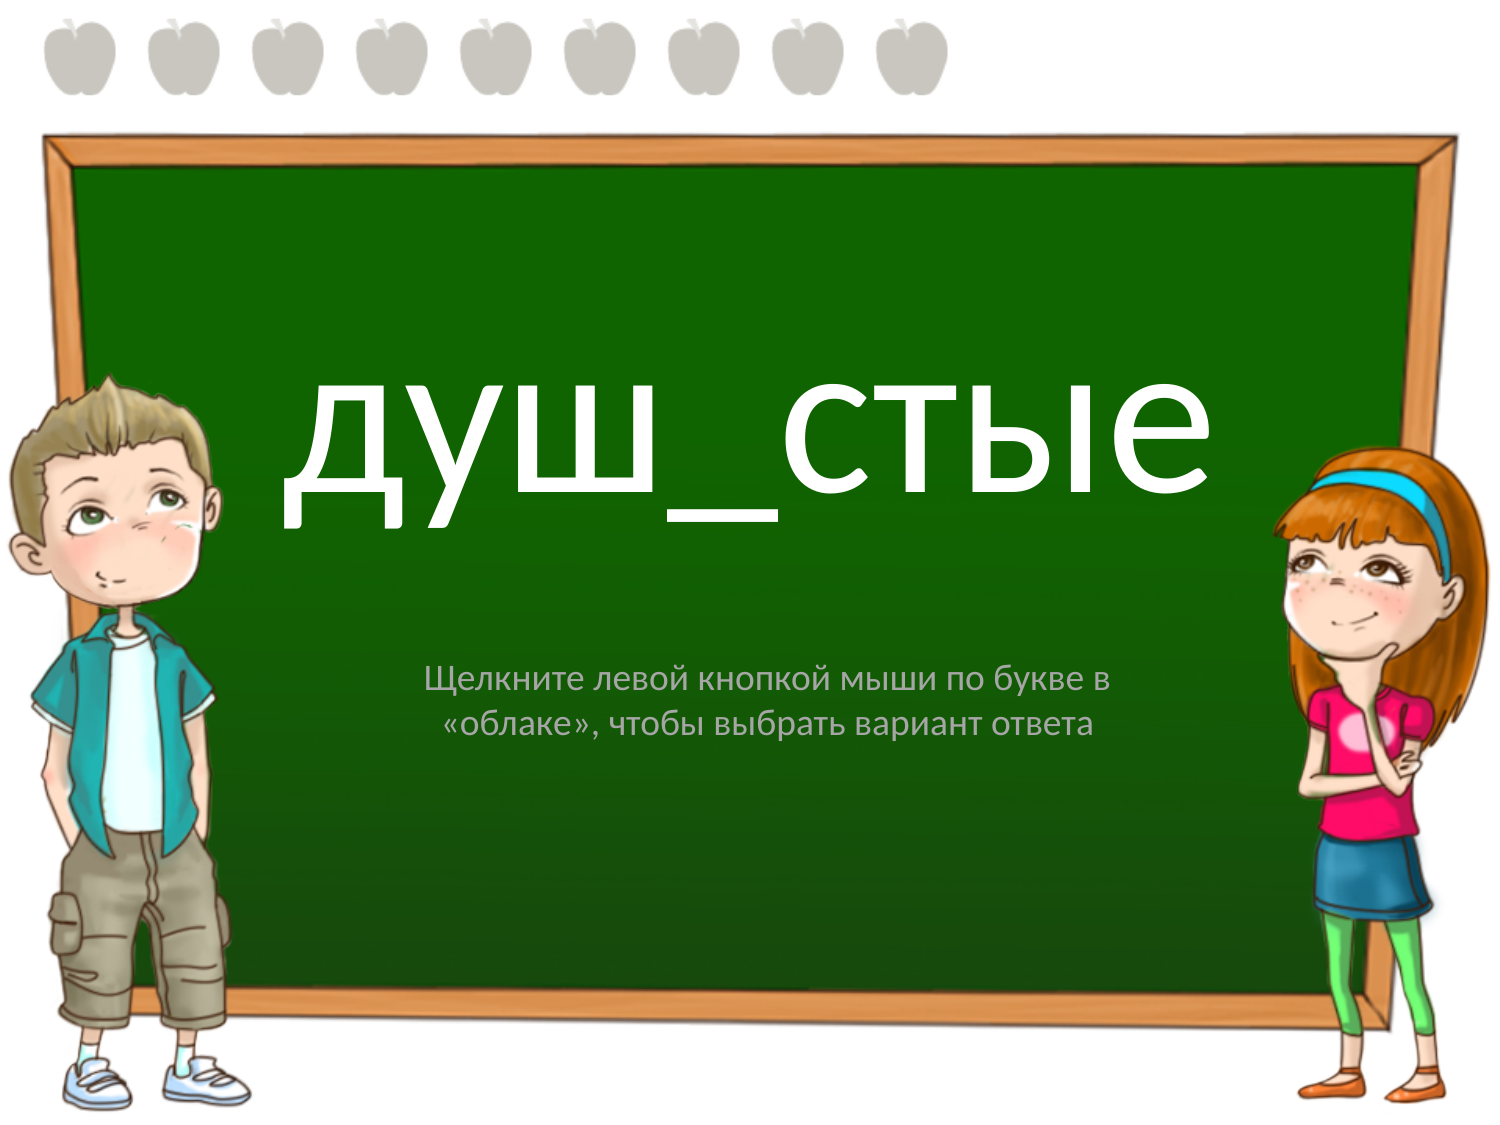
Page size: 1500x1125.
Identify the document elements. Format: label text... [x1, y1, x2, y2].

picture [0, 0, 1500, 1125]
list душ_стые [75, 262, 1425, 1005]
text_box Щелкните левой кнопкой мыши по букве в «облаке», чтобы выбрать вариант ответа [348, 645, 1187, 750]
